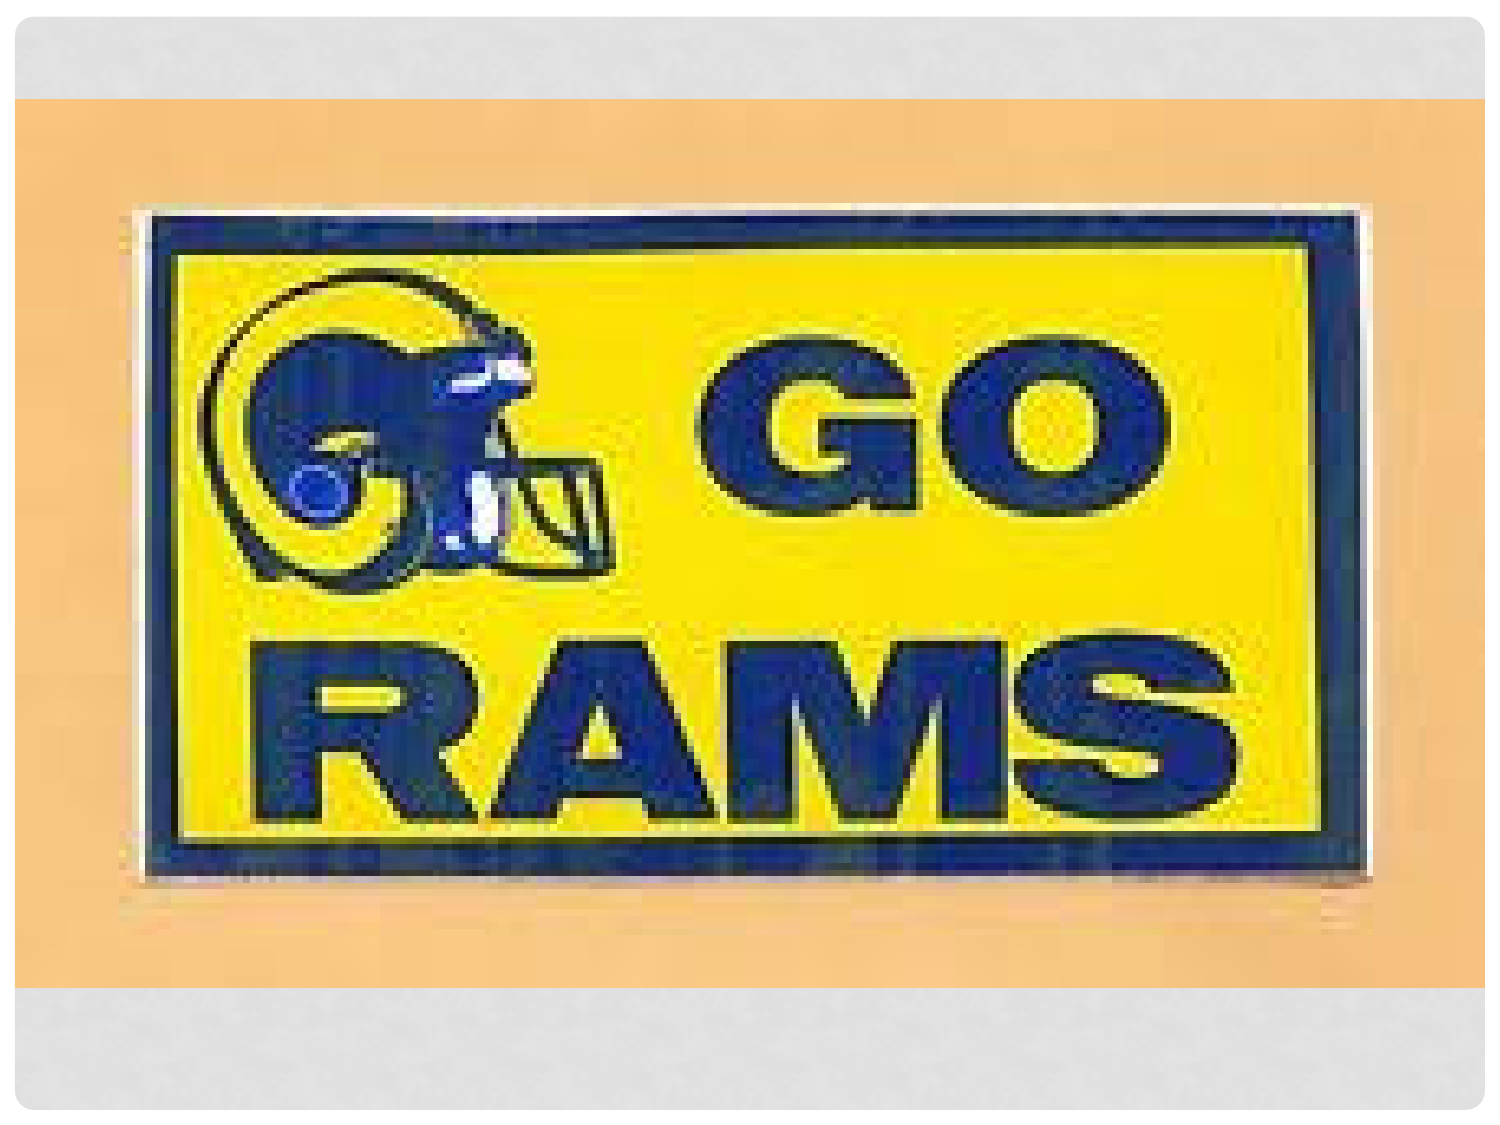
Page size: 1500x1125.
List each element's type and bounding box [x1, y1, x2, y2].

picture [15, 99, 1485, 988]
